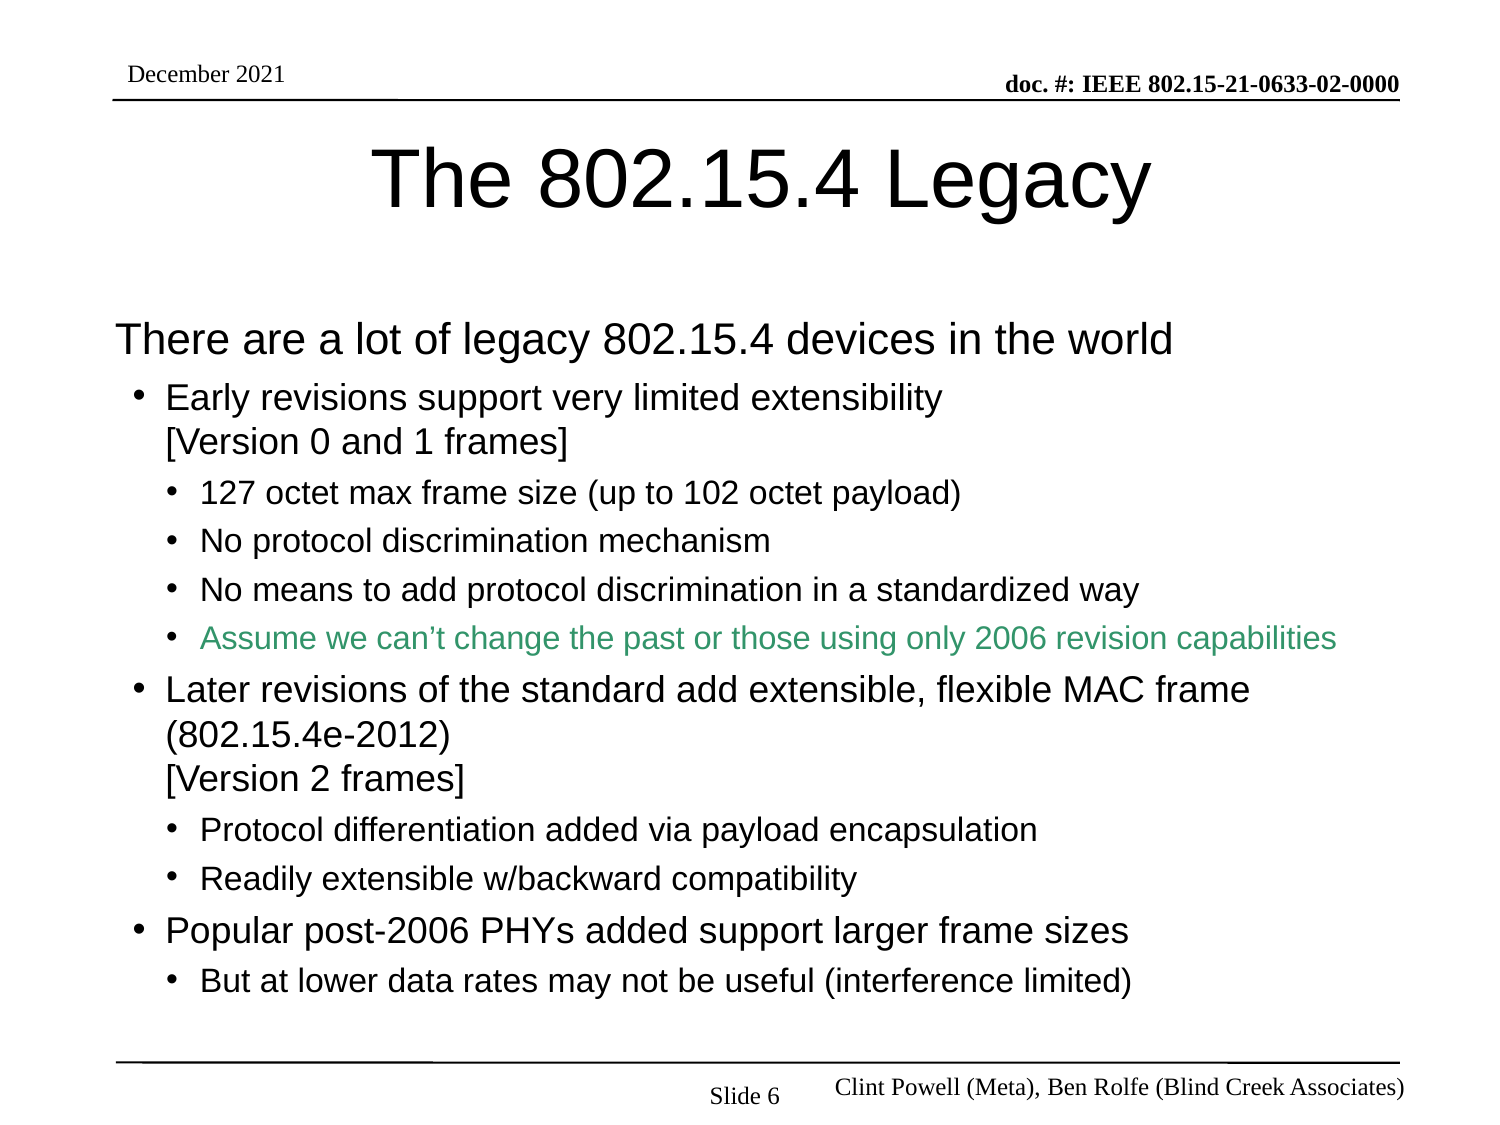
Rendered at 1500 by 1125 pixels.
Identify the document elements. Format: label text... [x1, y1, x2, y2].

slide_number Slide 6 [690, 1075, 799, 1115]
list There are a lot of legacy 802.15.4 devices in the world Early revisions support very limited extensibility [Version 0 and 1 frames] 127 octet max frame size (up to 102 octet payload) No protocol discrimination mechanism No means to add protocol discrimination in a standardized way Assume we can’t change the past or those using only 2006 revision capabilities Later revisions of the standard add extensible, flexible MAC frame (802.15.4e-2012) [Version 2 frames] Protocol differentiation added via payload encapsulation Readily extensible w/backward compatibility Popular post-2006 PHYs added support larger frame sizes But at lower data rates may not be useful (interference limited) [99, 302, 1374, 1047]
title The 802.15.4 Legacy [125, 112, 1399, 237]
